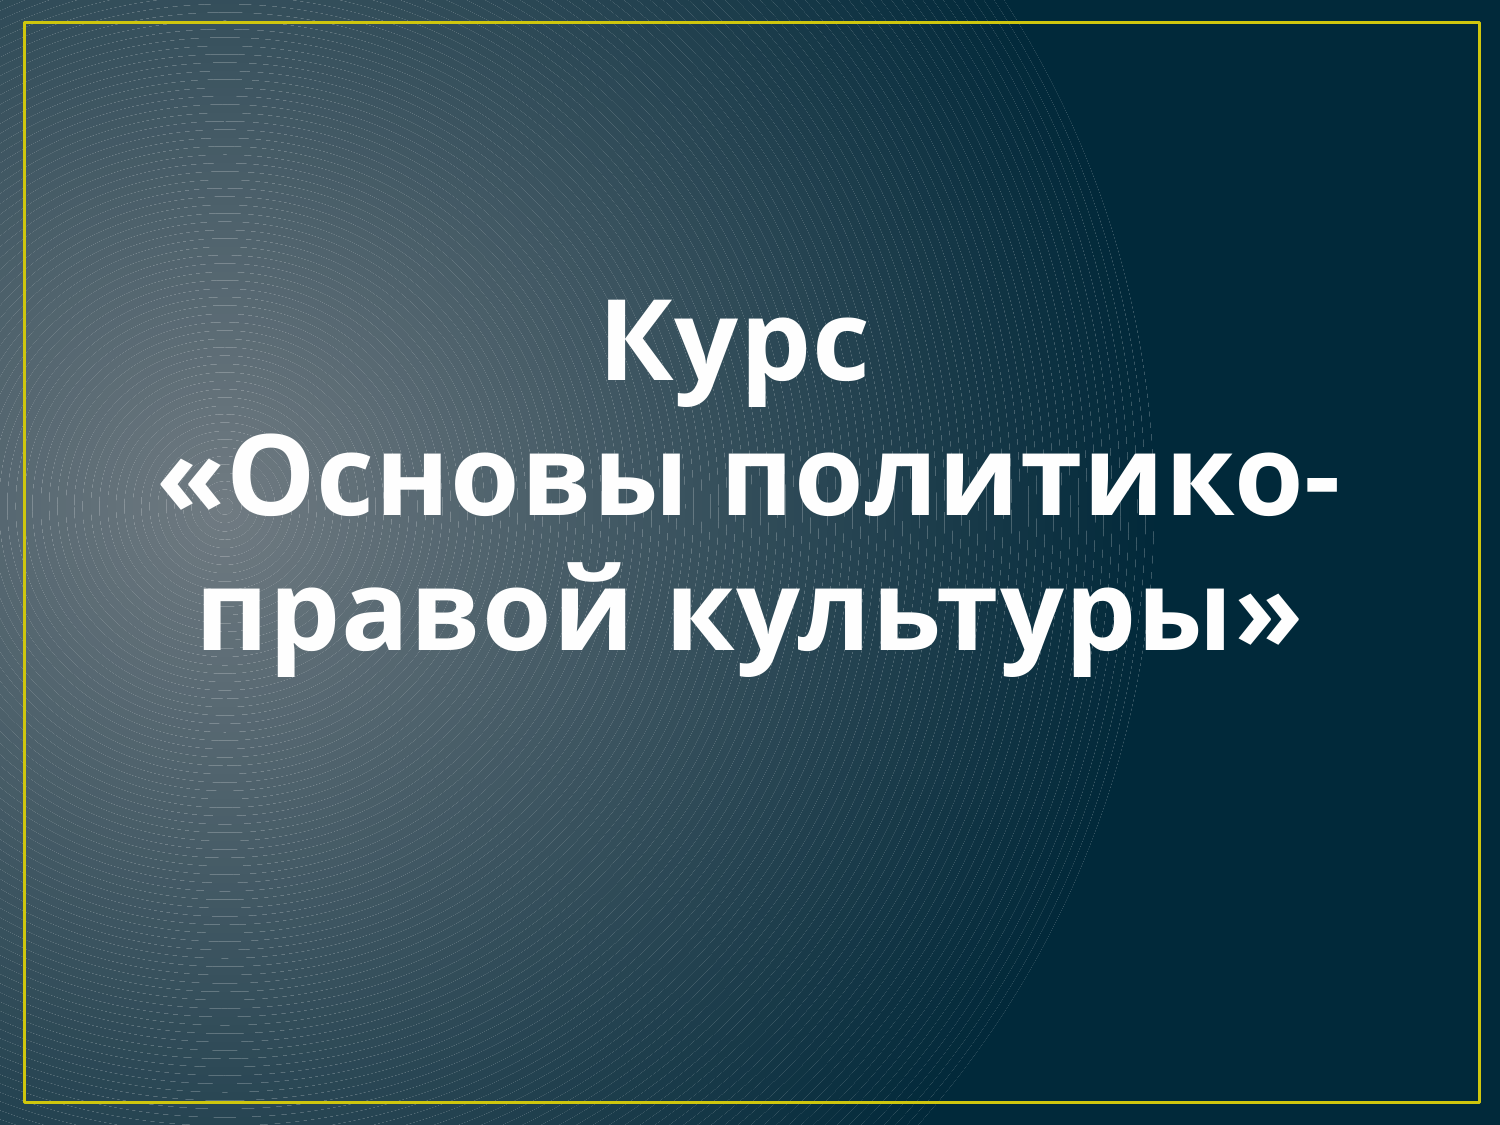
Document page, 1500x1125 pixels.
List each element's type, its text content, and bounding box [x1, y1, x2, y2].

title Курс «Основы политико-правой культуры» [75, 45, 1425, 681]
